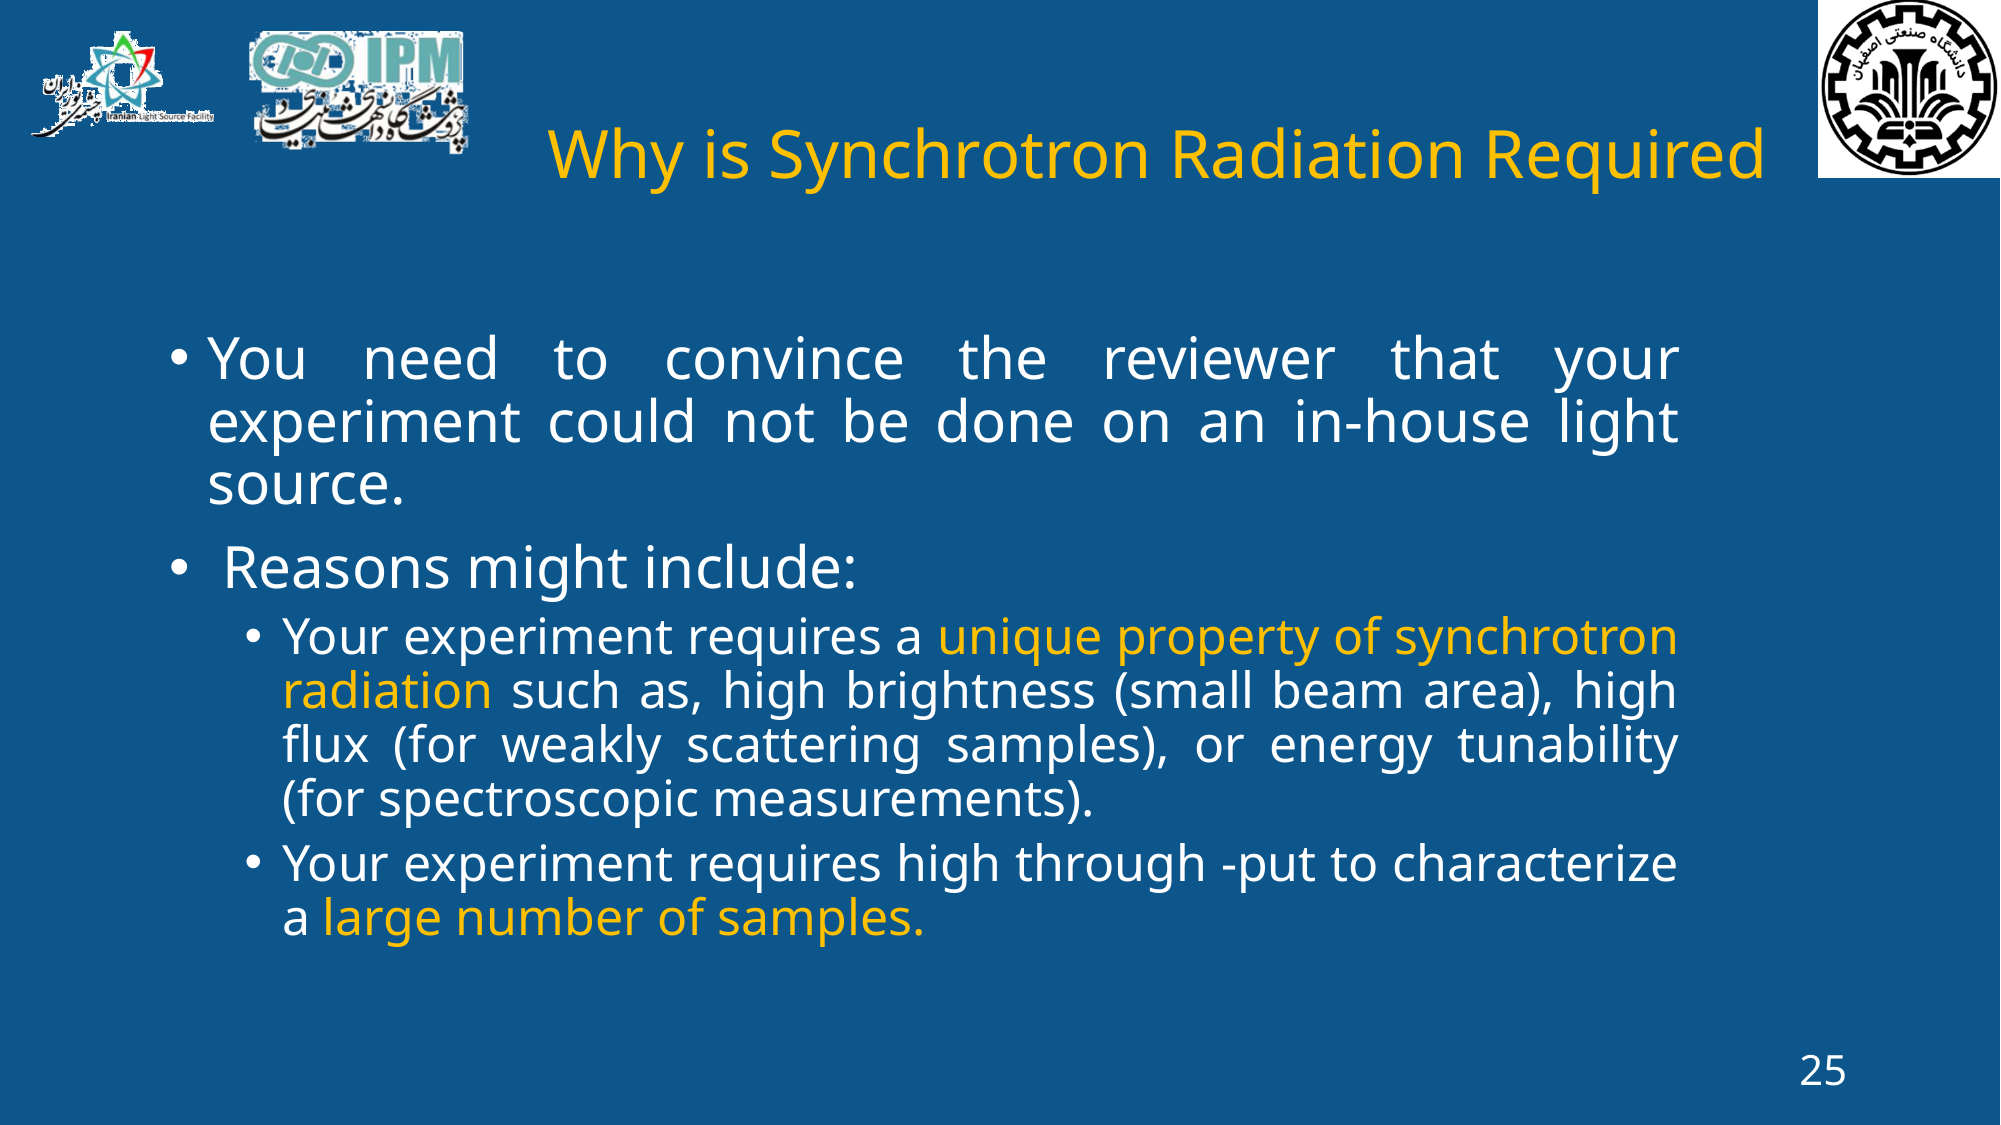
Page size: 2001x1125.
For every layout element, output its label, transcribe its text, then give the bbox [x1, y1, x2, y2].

picture [249, 31, 469, 155]
list You need to convince the reviewer that your experiment could not be done on an in‐house light source. Reasons might include: Your experiment requires a unique property of synchrotron radiation such as, high brightness (small beam area), high flux (for weakly scattering samples), or energy tunability (for spectroscopic measurements). Your experiment requires high through ‐put to characterize a large number of samples. [154, 321, 1695, 1043]
slide_number 25 [1412, 1042, 1863, 1103]
picture [27, 31, 216, 137]
picture [1818, 0, 2000, 178]
title Why is Synchrotron Radiation Required [487, 51, 1830, 262]
